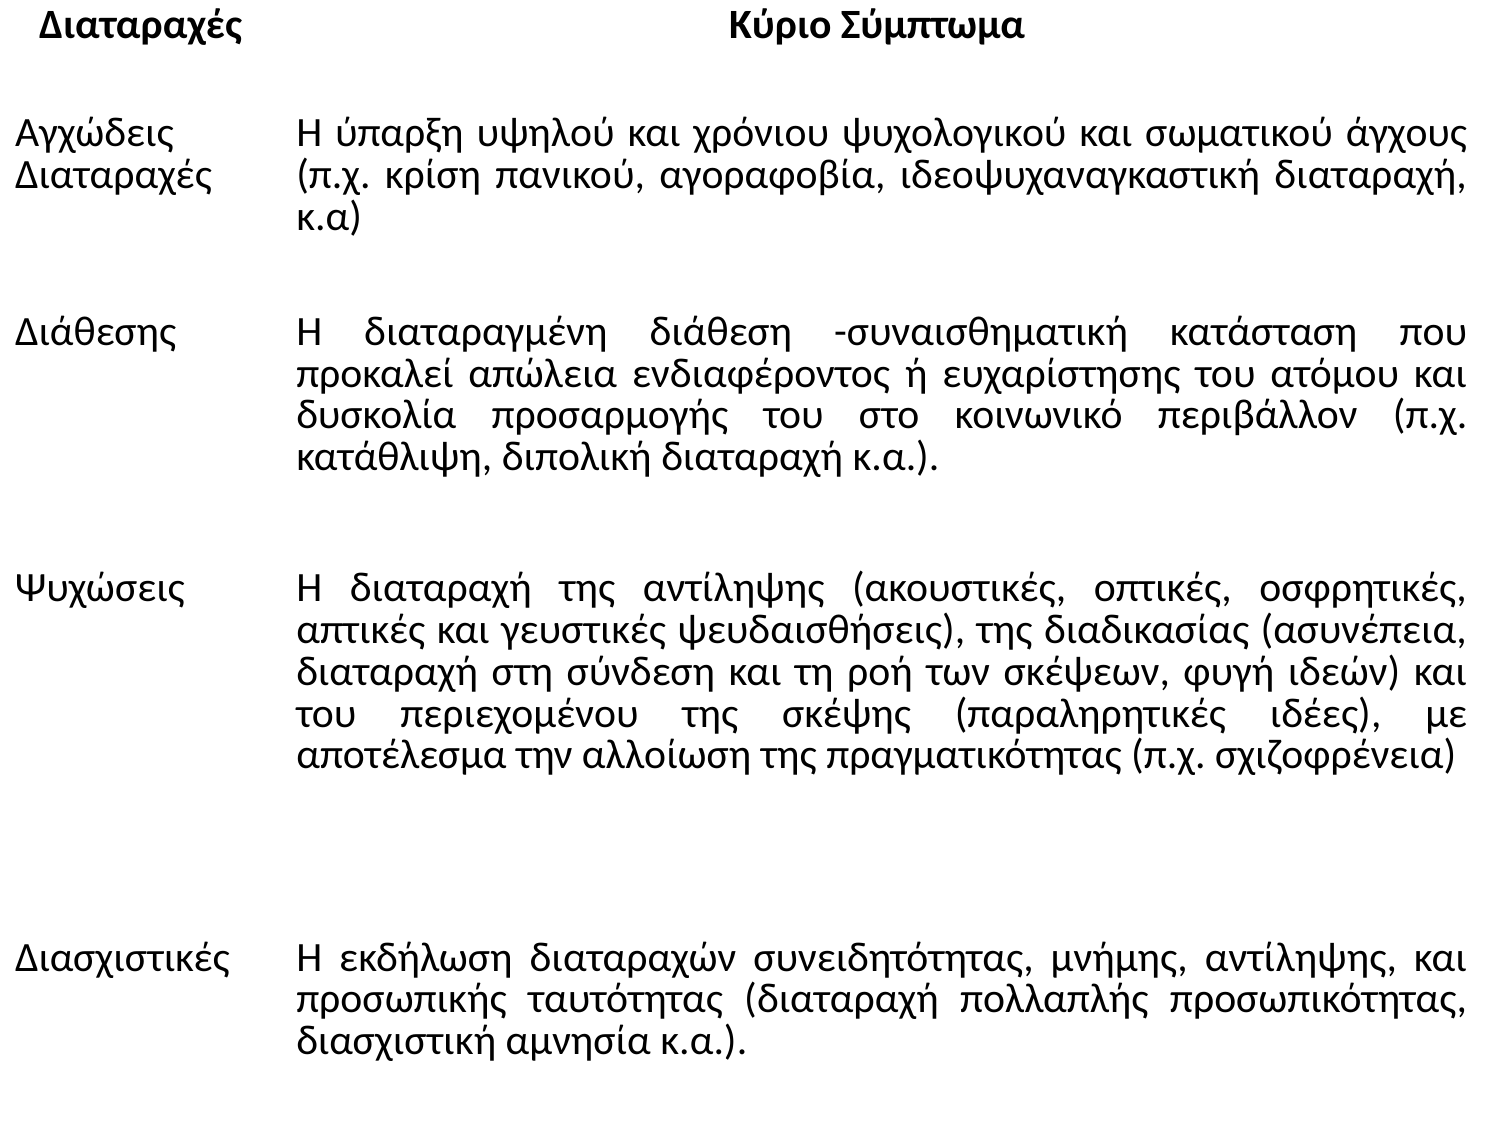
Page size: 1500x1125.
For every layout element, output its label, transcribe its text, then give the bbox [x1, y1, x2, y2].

table_header Κύριο Σύμπτωμα [282, 1, 1482, 107]
table_header Διαταραχές [1, 1, 280, 107]
table_cell Αγχώδεις Διαταραχές [1, 109, 280, 306]
table_cell Η διαταραγμένη διάθεση -συναισθηματική κατάσταση που προκαλεί απώλεια ενδιαφέροντος ή ευχαρίστησης του ατόμου και δυσκολία προσαρμογής του στο κοινωνικό περιβάλλον (π.χ. κατάθλιψη, διπολική διαταραχή κ.α.). [282, 308, 1482, 562]
table_cell Διασχιστικές [1, 933, 280, 1120]
table_cell Η εκδήλωση διαταραχών συνειδητότητας, μνήμης, αντίληψης, και προσωπικής ταυτότητας (διαταραχή πολλαπλής προσωπικότητας, διασχιστική αμνησία κ.α.). [282, 933, 1482, 1120]
table_cell Η ύπαρξη υψηλού και χρόνιου ψυχολογικού και σωματικού άγχους (π.χ. κρίση πανικού, αγοραφοβία, ιδεοψυχαναγκαστική διαταραχή, κ.α) [282, 109, 1482, 306]
table_cell Ψυχώσεις [1, 564, 280, 932]
table_cell Η διαταραχή της αντίληψης (ακουστικές, οπτικές, οσφρητικές, απτικές και γευστικές ψευδαισθήσεις), της διαδικασίας (ασυνέπεια, διαταραχή στη σύνδεση και τη ροή των σκέψεων, φυγή ιδεών) και του περιεχομένου της σκέψης (παραληρητικές ιδέες), με αποτέλεσμα την αλλοίωση της πραγματικότητας (π.χ. σχιζοφρένεια) [282, 564, 1482, 932]
table_cell Διάθεσης [1, 308, 280, 562]
